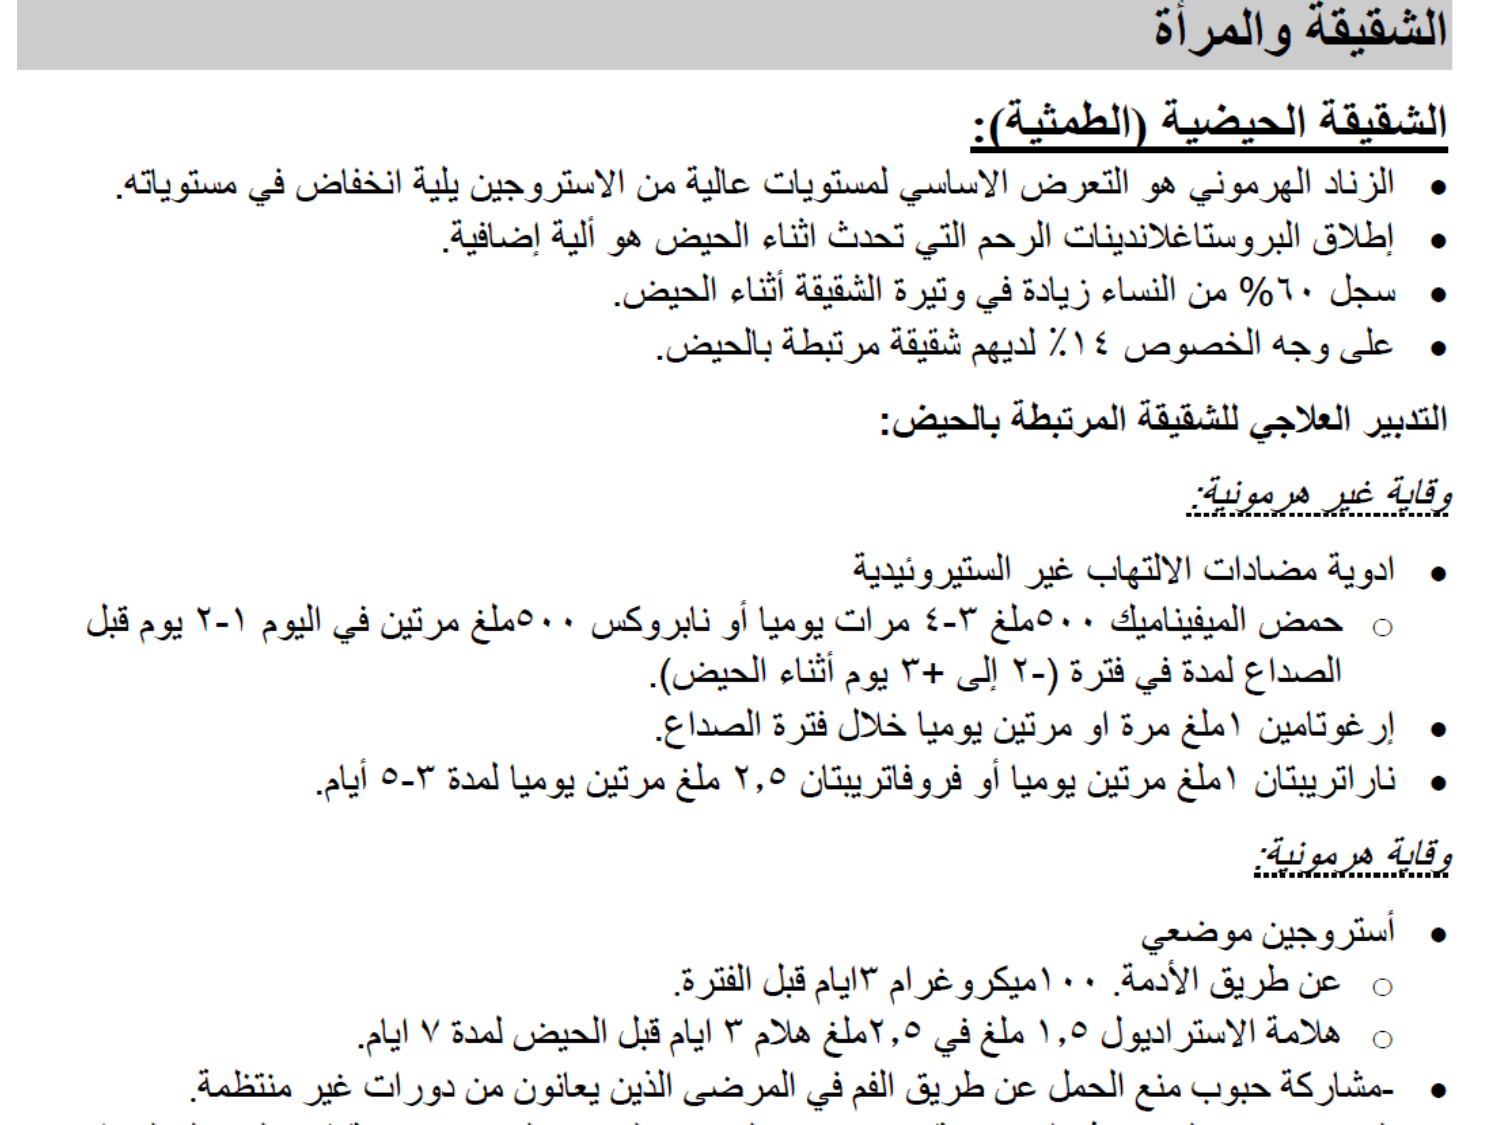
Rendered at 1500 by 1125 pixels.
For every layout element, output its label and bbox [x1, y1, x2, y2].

list [17, 0, 1500, 1125]
